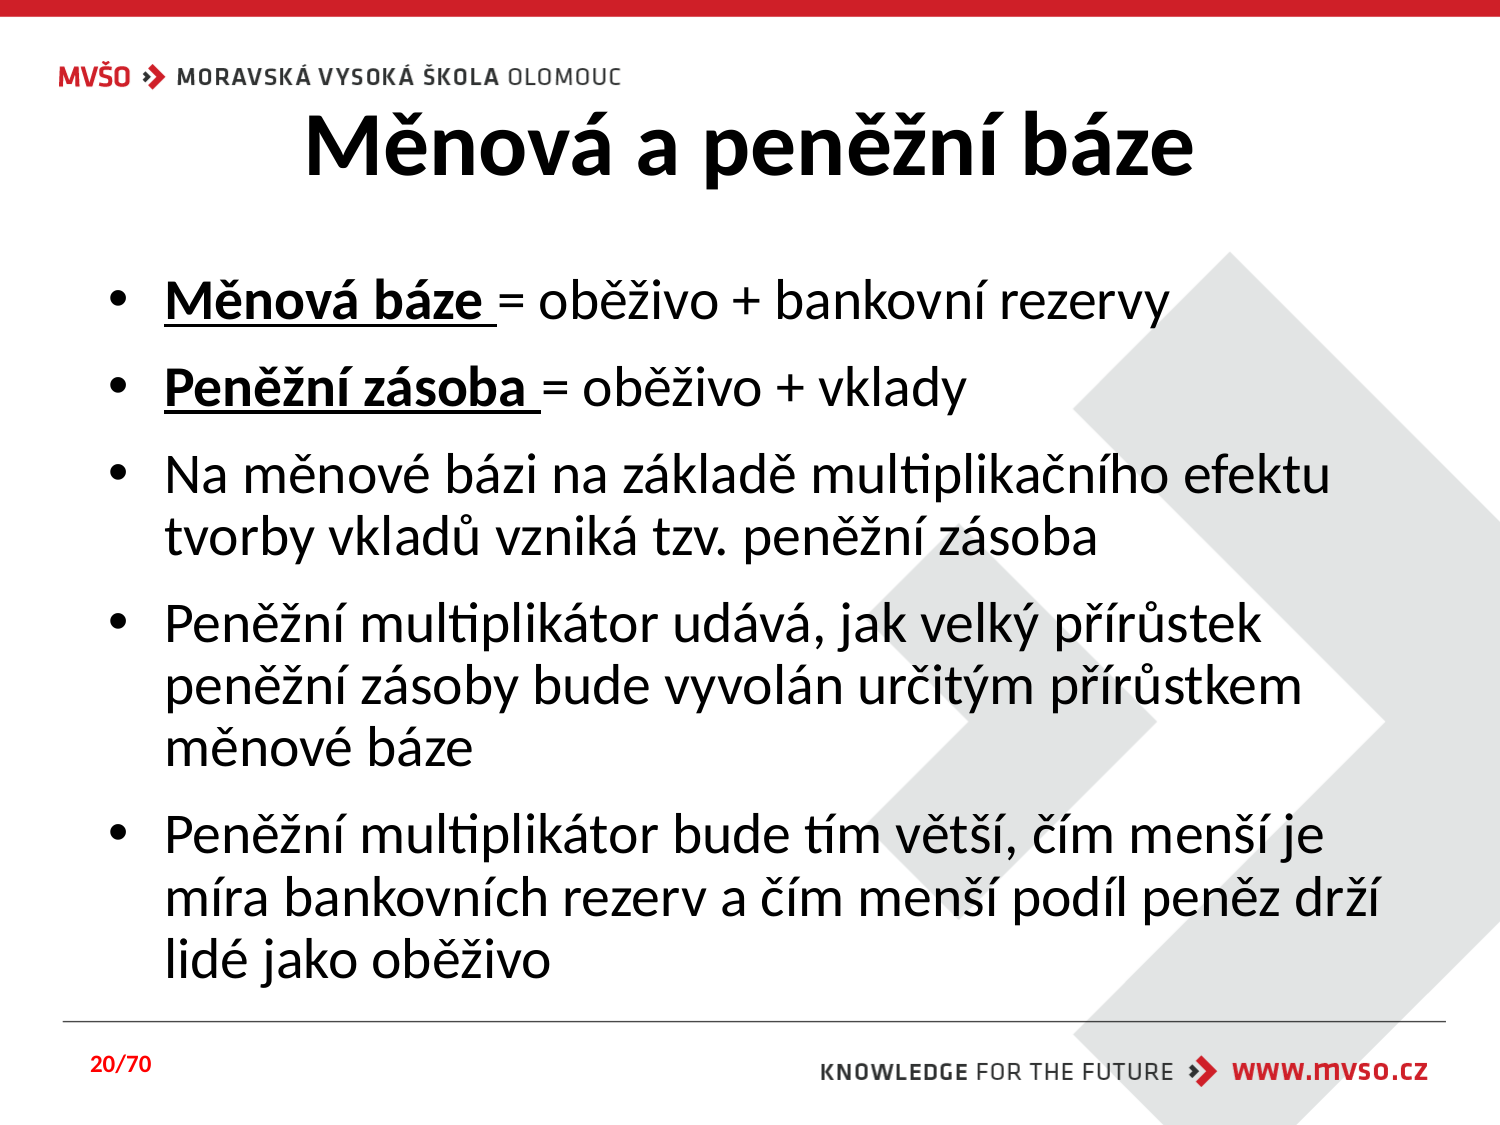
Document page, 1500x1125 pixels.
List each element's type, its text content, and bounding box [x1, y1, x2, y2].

picture [0, 0, 1500, 1125]
list Měnová báze = oběživo + bankovní rezervy Peněžní zásoba = oběživo + vklady Na měnové bázi na základě multiplikačního efektu tvorby vkladů vzniká tzv. peněžní zásoba Peněžní multiplikátor udává, jak velký přírůstek peněžní zásoby bude vyvolán určitým přírůstkem měnové báze Peněžní multiplikátor bude tím větší, čím menší je míra bankovních rezerv a čím menší podíl peněz drží lidé jako oběživo [75, 262, 1425, 1005]
text_box 20/70 [74, 1040, 213, 1085]
title Měnová a peněžní báze [75, 45, 1425, 233]
